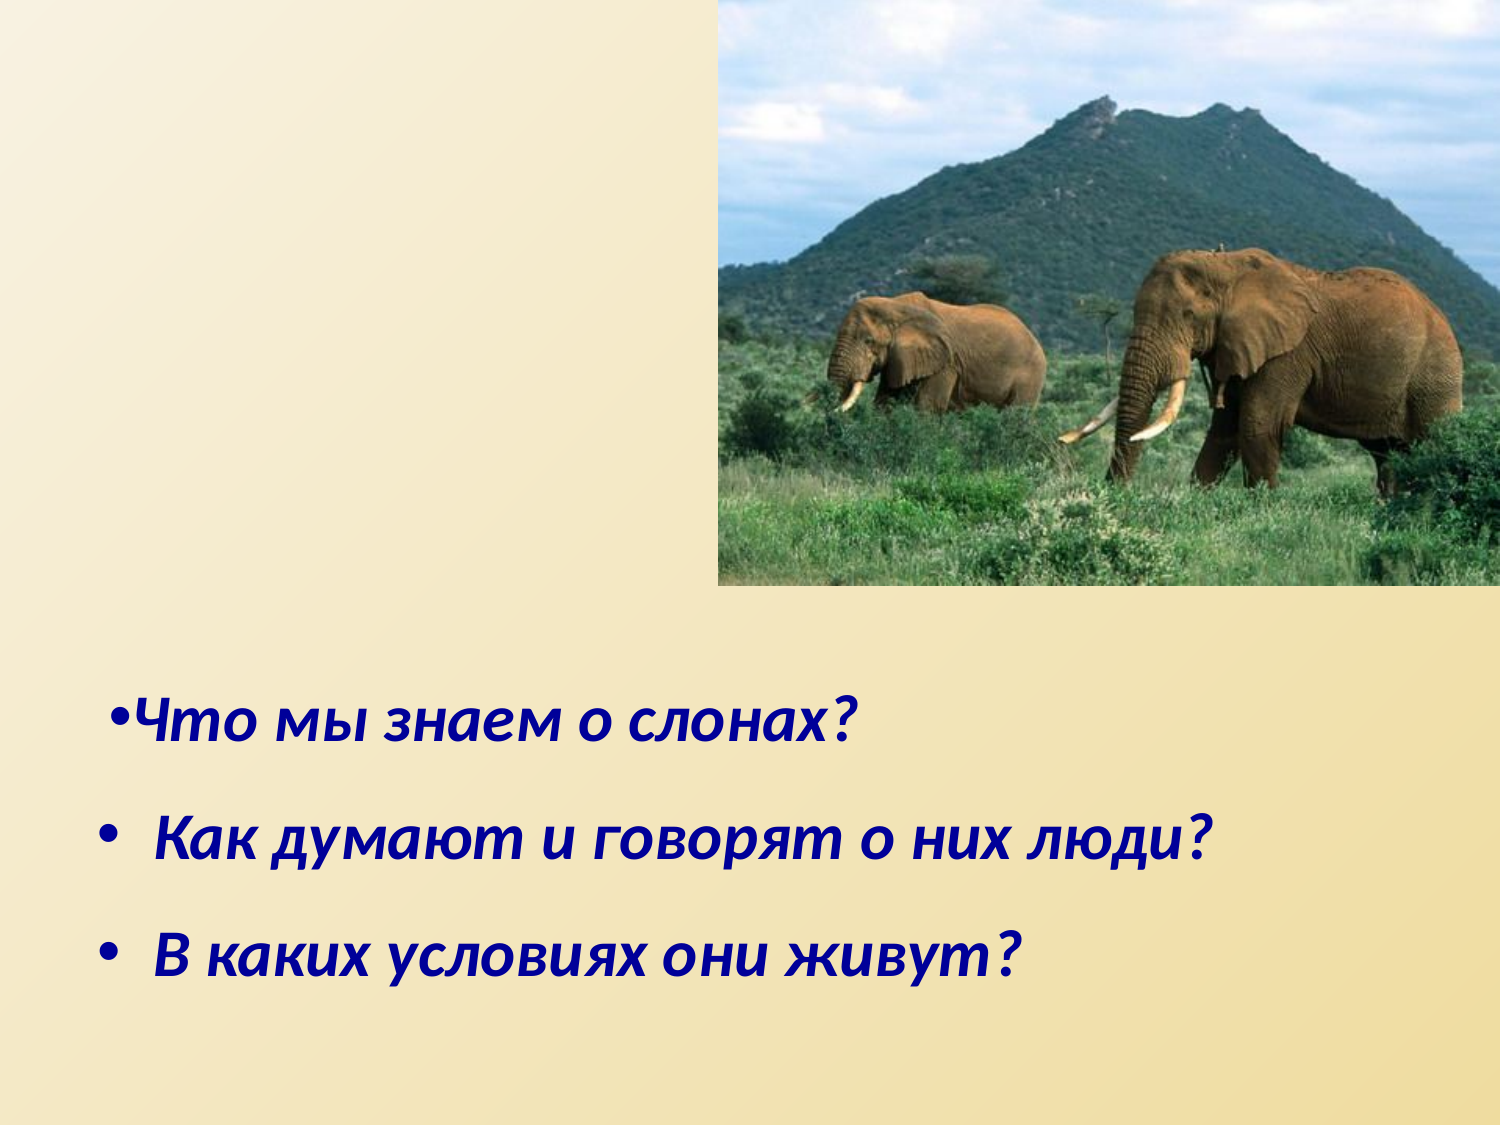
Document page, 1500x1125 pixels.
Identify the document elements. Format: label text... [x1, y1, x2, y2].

list В каких условиях они живут? [82, 902, 1432, 1029]
text_box Как думают и говорят о них люди? [82, 785, 1325, 880]
picture [718, 0, 1500, 587]
text_box Что мы знаем о слонах? [93, 667, 1231, 785]
